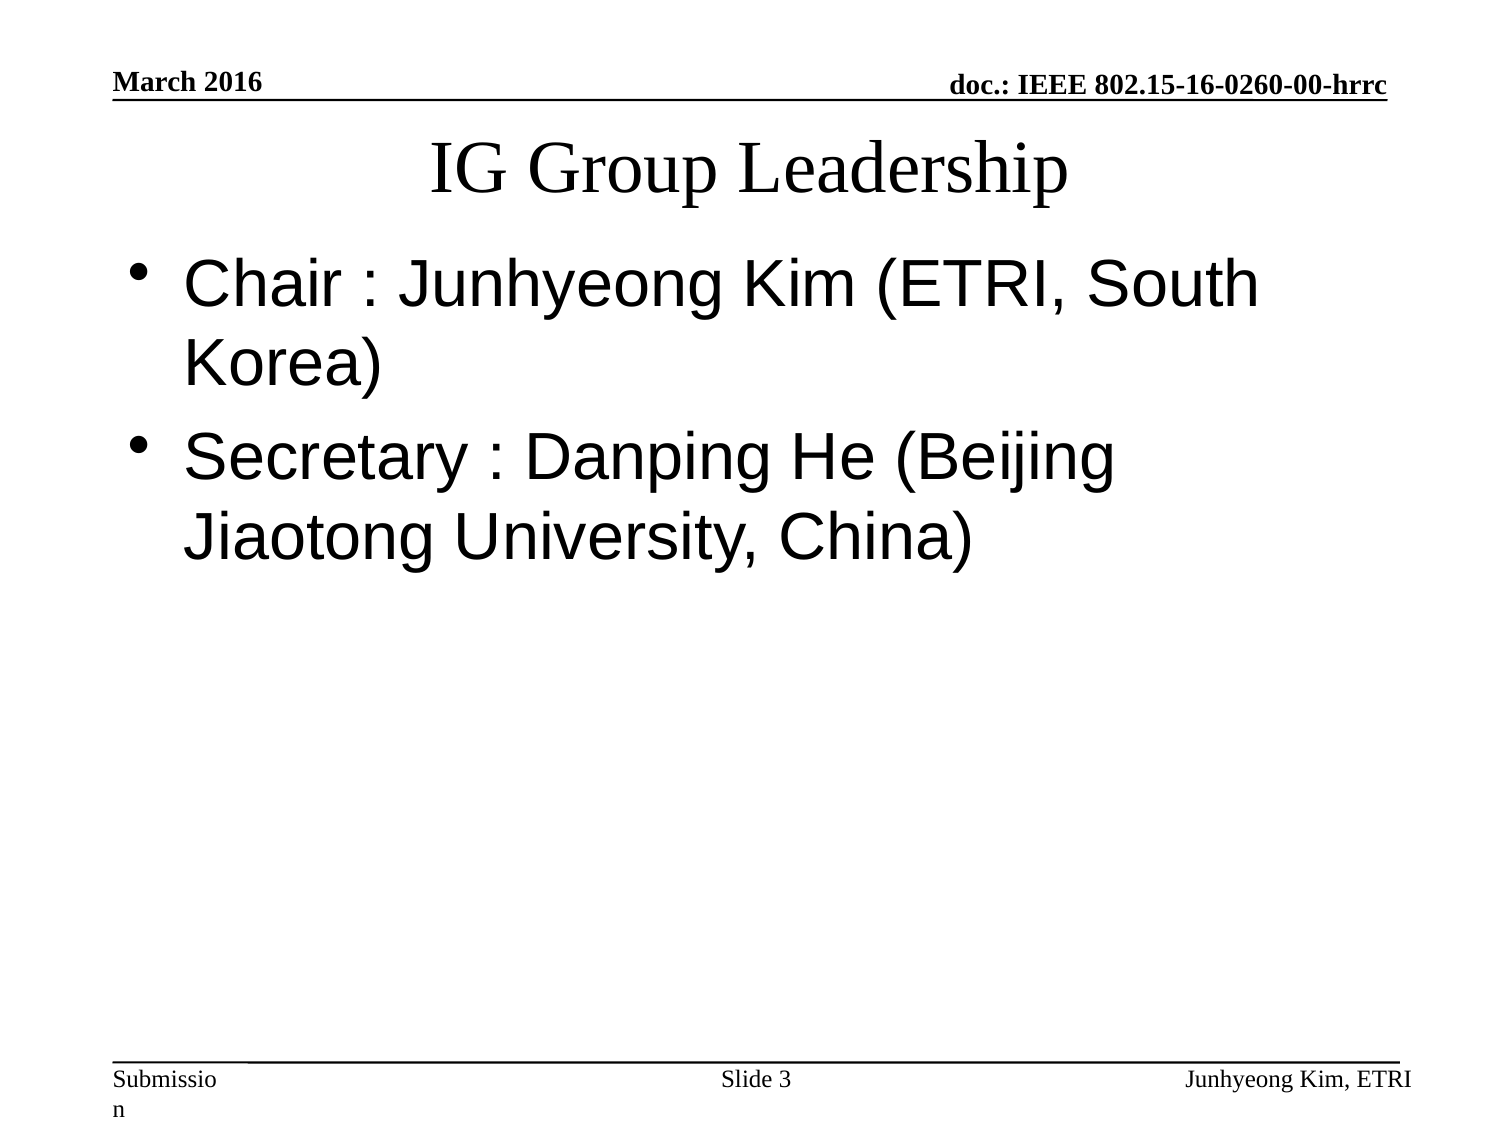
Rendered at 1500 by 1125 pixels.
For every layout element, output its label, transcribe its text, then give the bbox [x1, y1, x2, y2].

footer Junhyeong Kim, ETRI [900, 1062, 1413, 1093]
slide_number Slide 3 [712, 1062, 800, 1093]
list Chair : Junhyeong Kim (ETRI, South Korea) Secretary : Danping He (Beijing Jiaotong University, China) [112, 231, 1388, 1000]
title IG Group Leadership [112, 112, 1388, 213]
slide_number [112, 62, 375, 98]
